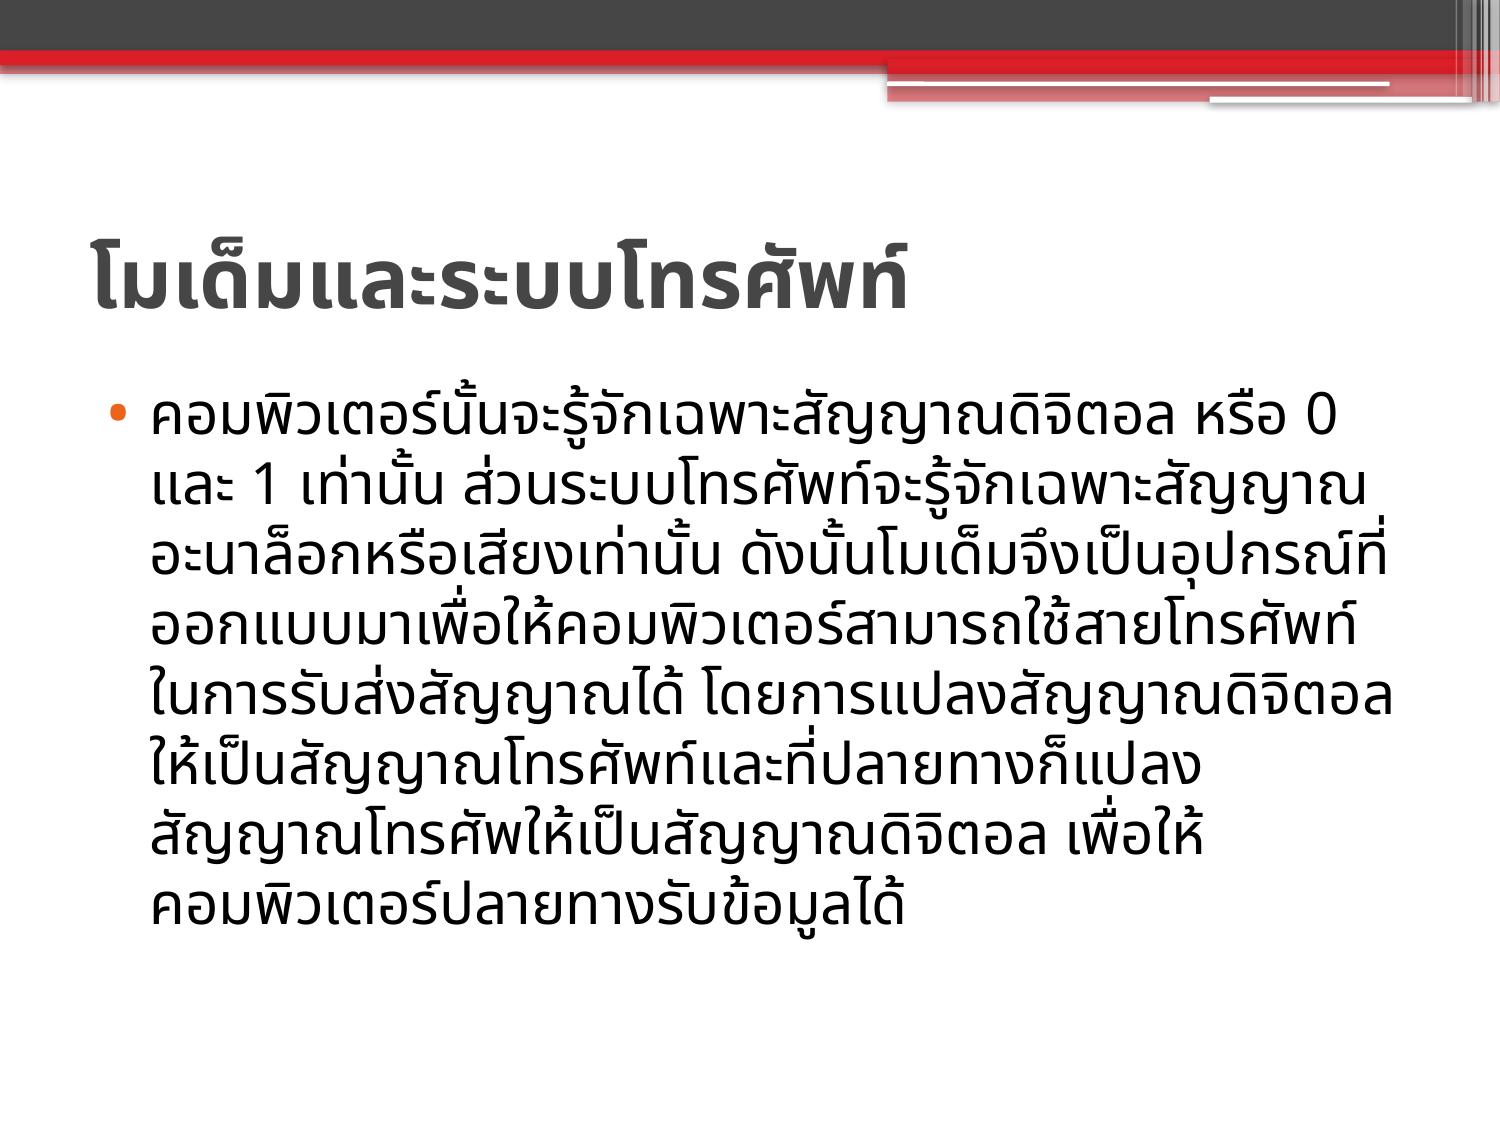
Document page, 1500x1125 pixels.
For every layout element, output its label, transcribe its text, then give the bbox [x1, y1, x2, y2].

title โมเด็มและระบบโทรศัพท์ [75, 187, 1425, 363]
list คอมพิวเตอร์นั้นจะรู้จักเฉพาะสัญญาณดิจิตอล หรือ 0 และ 1 เท่านั้น ส่วนระบบโทรศัพท์จะรู้จักเฉพาะสัญญาณอะนาล็อกหรือเสียงเท่านั้น ดังนั้นโมเด็มจึงเป็นอุปกรณ์ที่ออกแบบมาเพื่อให้คอมพิวเตอร์สามารถใช้สายโทรศัพท์ในการรับส่งสัญญาณได้ โดยการแปลงสัญญาณดิจิตอลให้เป็นสัญญาณโทรศัพท์และที่ปลายทางก็แปลงสัญญาณโทรศัพให้เป็นสัญญาณดิจิตอล เพื่อให้คอมพิวเตอร์ปลายทางรับข้อมูลได้ [75, 368, 1425, 1079]
